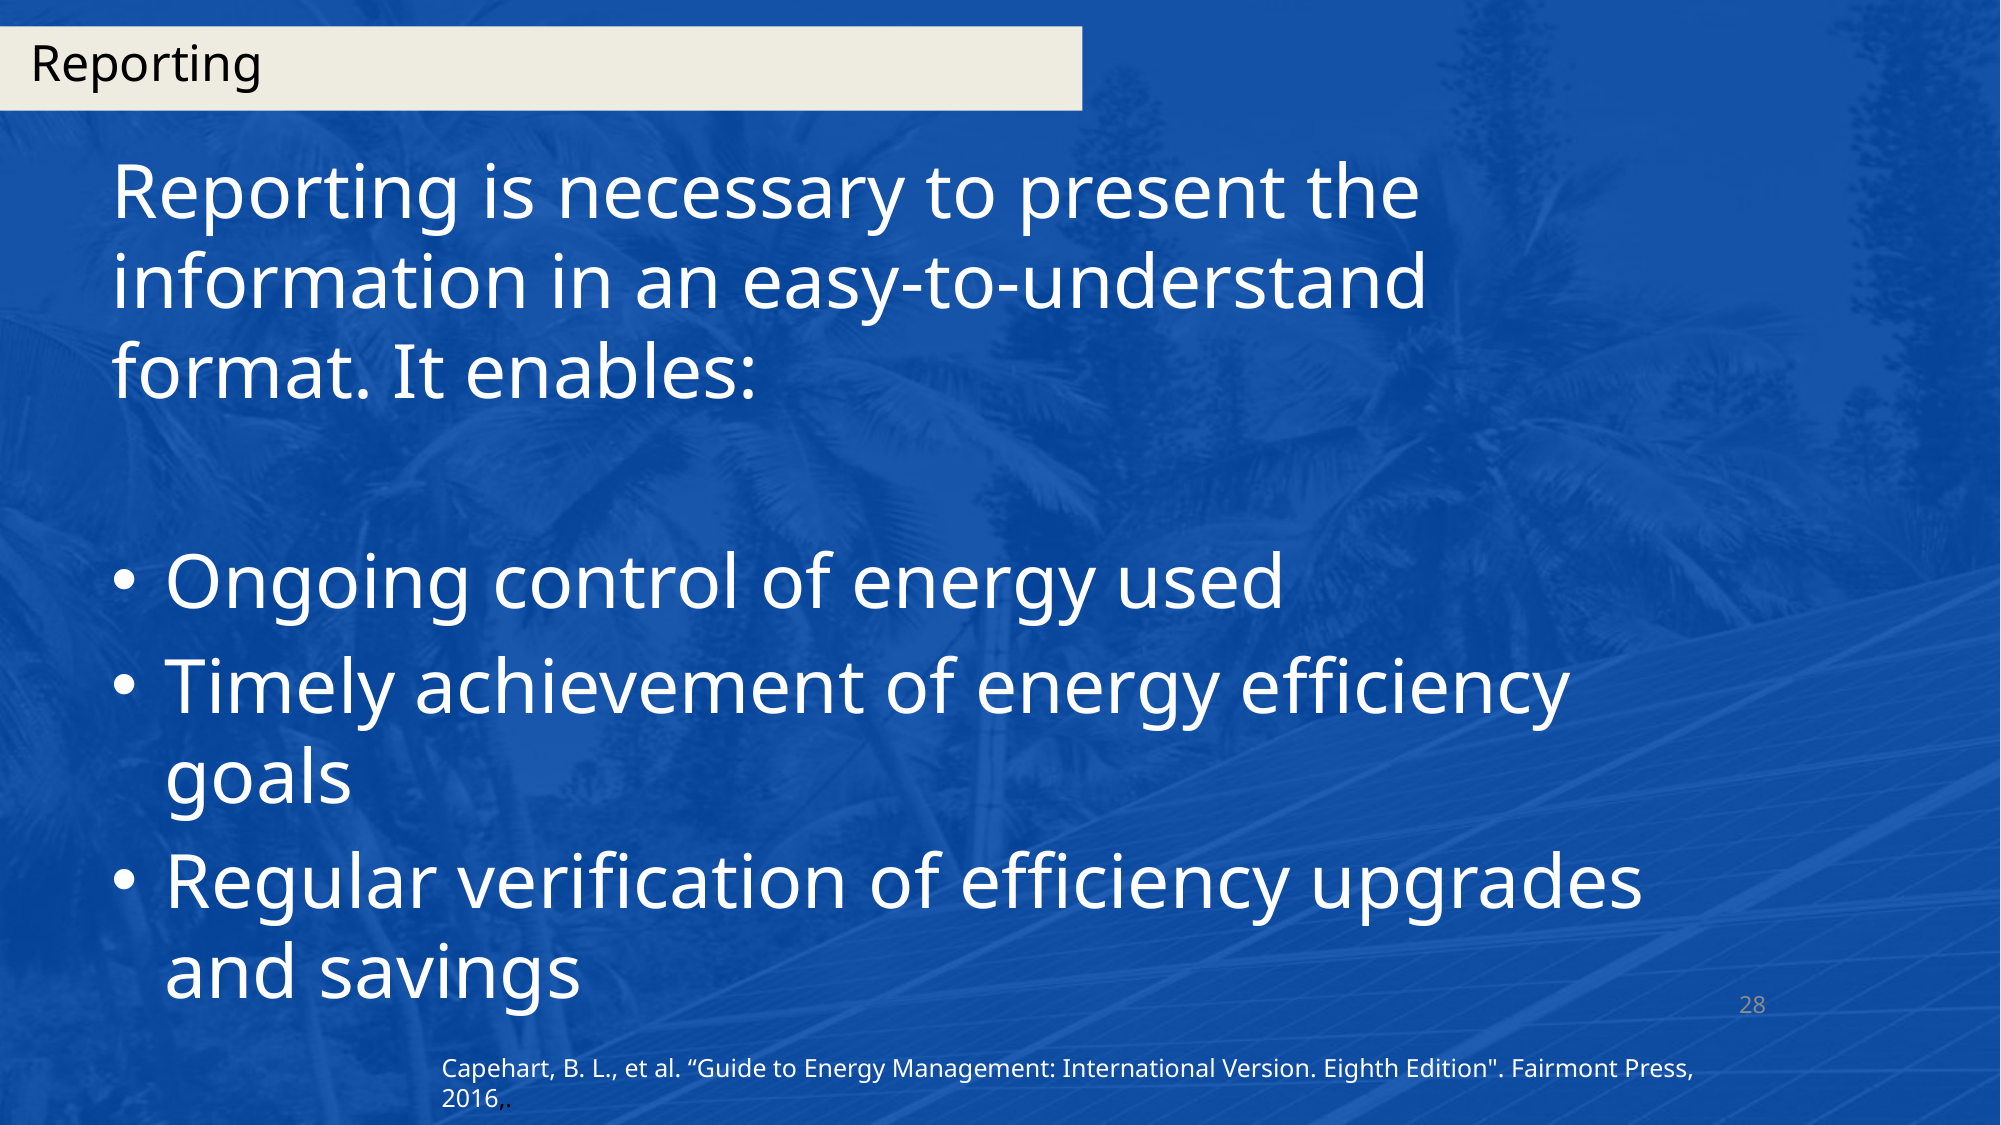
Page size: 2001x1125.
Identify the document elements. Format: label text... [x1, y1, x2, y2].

title Reporting [15, 6, 1000, 117]
list Reporting is necessary to present the information in an easy-to-understand format. It enables: Ongoing control of energy used Timely achievement of energy efficiency goals Regular verification of efficiency upgrades and savings [96, 135, 1706, 832]
slide_number 28 [1343, 977, 1782, 1034]
picture [0, 0, 2001, 1125]
text_box Capehart, B. L., et al. “Guide to Energy Management: International Version. Eighth Edition". Fairmont Press, 2016,. [426, 1045, 1722, 1125]
